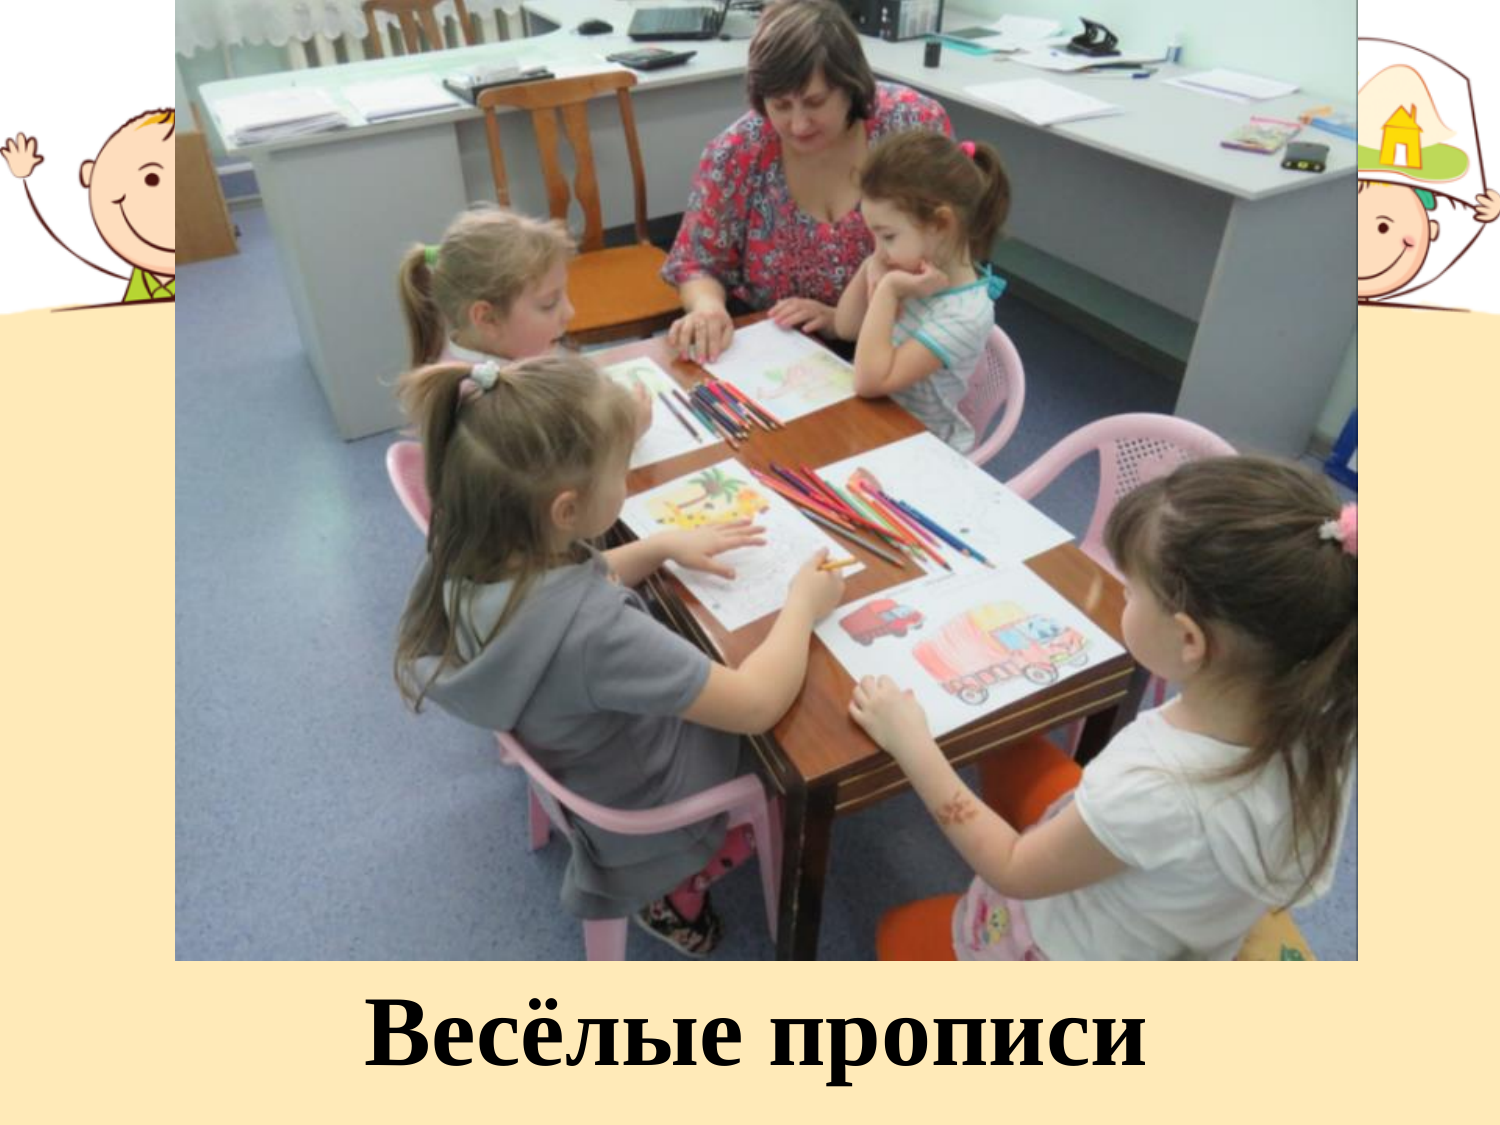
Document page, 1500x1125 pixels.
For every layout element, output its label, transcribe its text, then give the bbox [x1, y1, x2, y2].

picture [0, 0, 175, 1125]
title Весёлые прописи [81, 925, 1433, 1125]
picture [1358, 0, 1500, 1125]
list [175, 0, 1358, 962]
